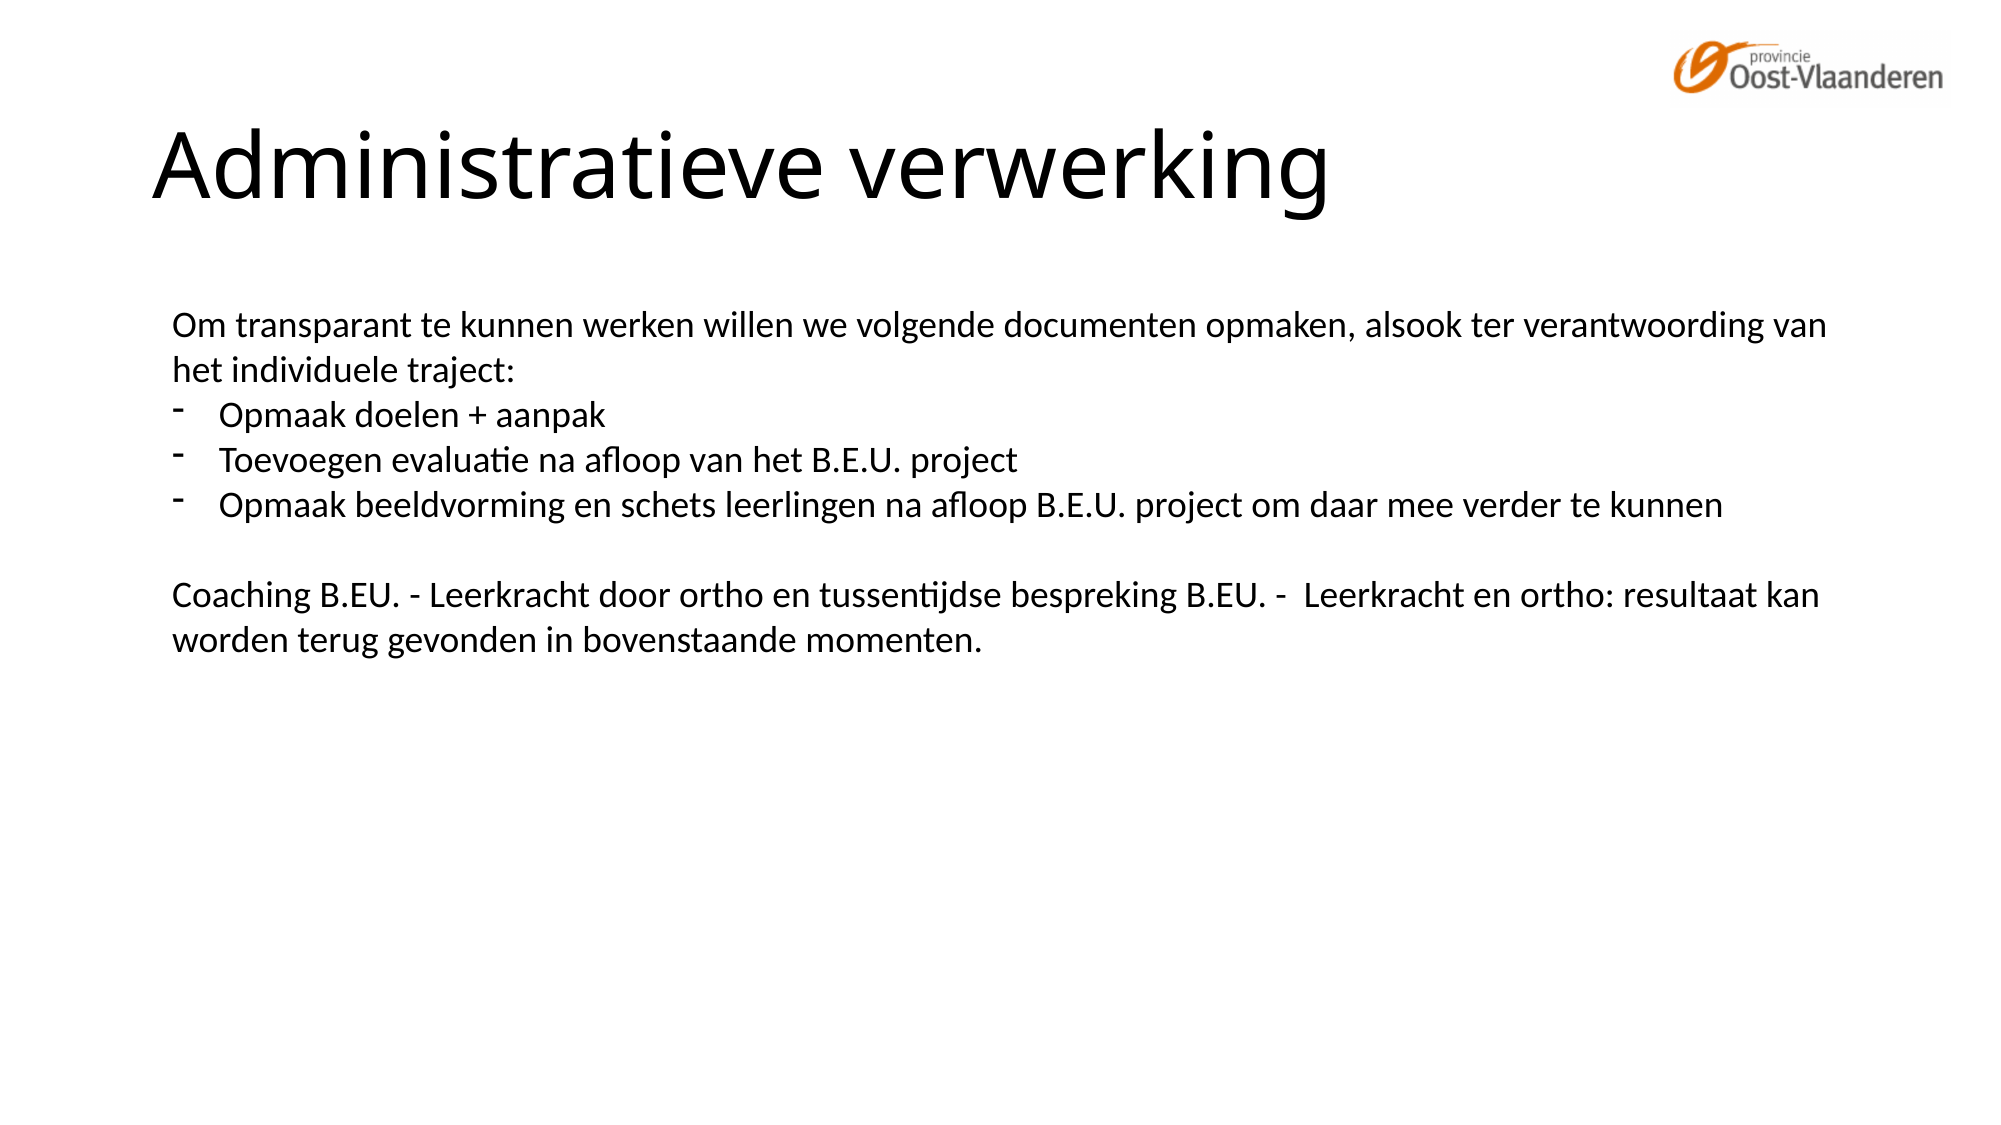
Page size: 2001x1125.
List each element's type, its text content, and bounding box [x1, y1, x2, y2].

picture [1671, 0, 1950, 209]
text_box Om transparant te kunnen werken willen we volgende documenten opmaken, alsook ter verantwoording van het individuele traject: Opmaak doelen + aanpak Toevoegen evaluatie na afloop van het B.E.U. project Opmaak beeldvorming en schets leerlingen na afloop B.E.U. project om daar mee verder te kunnen Coaching B.EU. - Leerkracht door ortho en tussentijdse bespreking B.EU. - Leerkracht en ortho: resultaat kan worden terug gevonden in bovenstaande momenten. [157, 292, 1883, 668]
title Administratieve verwerking [137, 59, 1863, 278]
